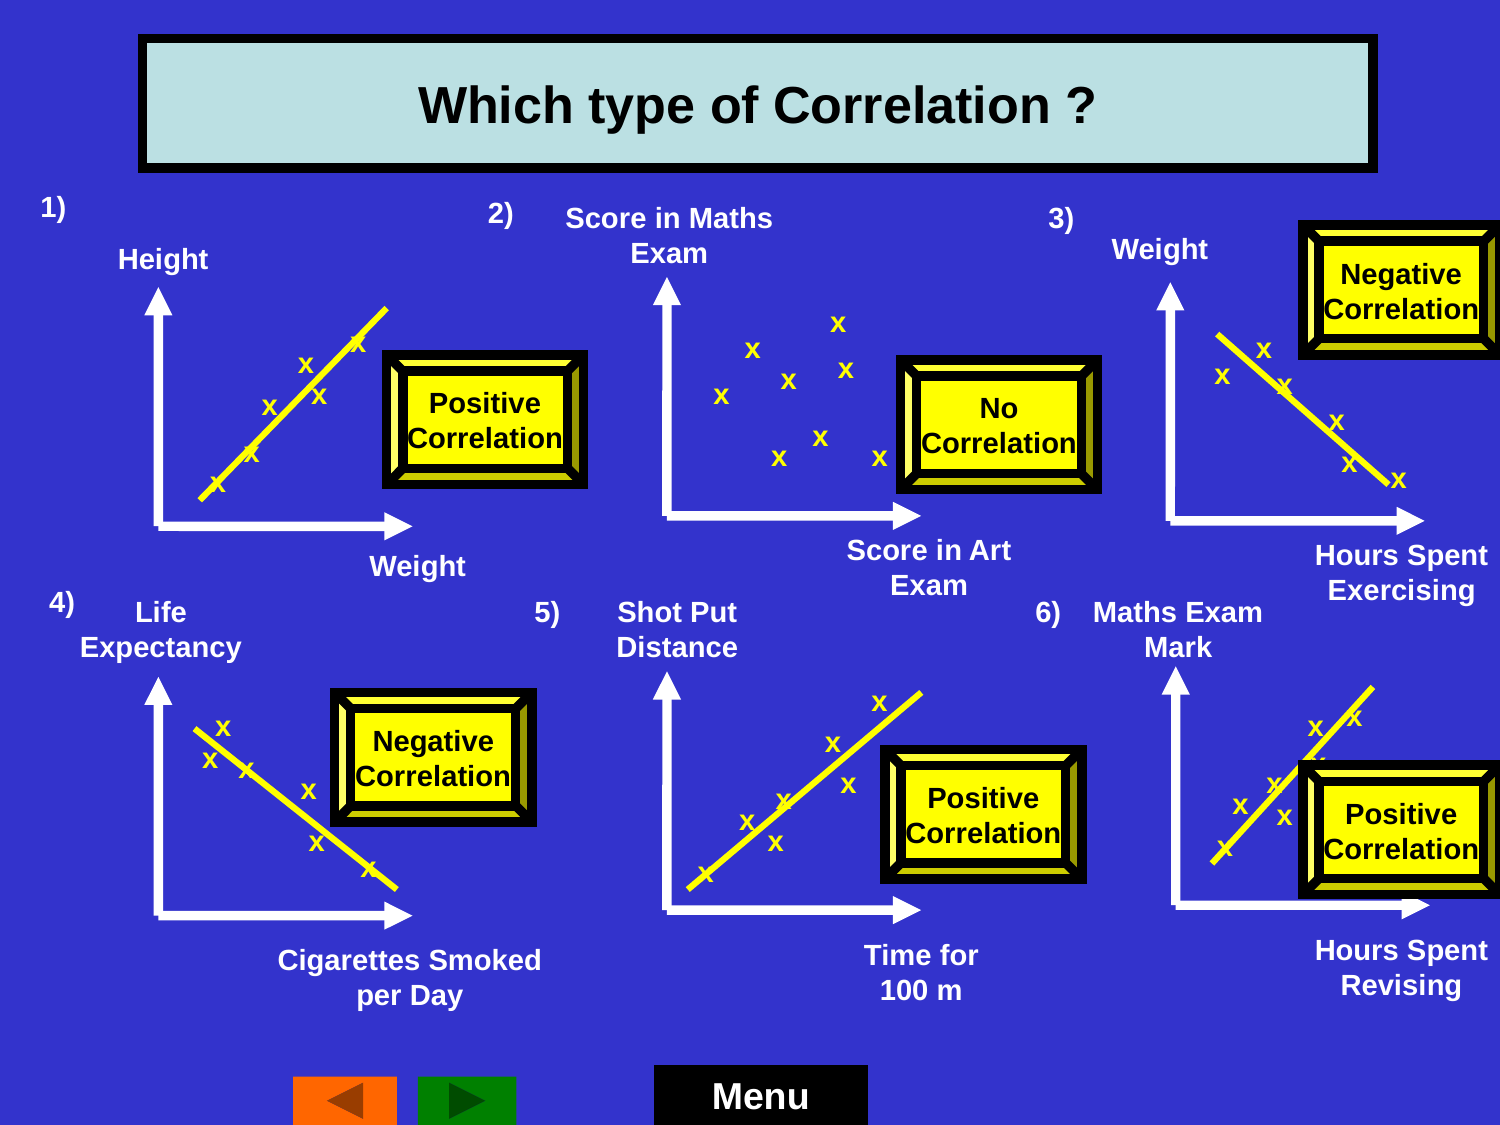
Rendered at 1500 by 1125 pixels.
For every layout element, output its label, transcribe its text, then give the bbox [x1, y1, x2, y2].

text_box Cigarettes Smoked per Day [261, 936, 558, 1017]
text_box x [838, 676, 921, 723]
text_box x [1362, 453, 1436, 500]
text_box x [801, 411, 839, 458]
text_box x [1237, 759, 1302, 790]
text_box [152, 676, 165, 916]
text_box 4) [33, 578, 91, 624]
text_box x [168, 733, 252, 780]
text_box x [230, 380, 309, 427]
text_box Menu [653, 1064, 868, 1125]
text_box Which type of Correlation ? [142, 38, 1373, 168]
text_box [666, 509, 922, 523]
text_box x [314, 318, 403, 364]
text_box x [335, 693, 351, 821]
text_box [885, 750, 901, 878]
text_box Weight [1082, 224, 1238, 271]
text_box Positive Correlation [1302, 765, 1500, 895]
text_box [1176, 899, 1430, 912]
text_box x [817, 297, 860, 343]
text_box x [1196, 821, 1254, 868]
text_box x [277, 765, 334, 811]
text_box x [1211, 780, 1269, 826]
text_box x [1310, 437, 1389, 484]
text_box [668, 903, 922, 917]
text_box 5) [516, 588, 579, 634]
text_box x [1175, 349, 1269, 396]
text_box [902, 360, 1096, 376]
text_box Positive Correlation [386, 354, 584, 485]
text_box x [729, 323, 776, 370]
text_box x [812, 344, 880, 390]
text_box x [822, 759, 875, 805]
text_box 2) [448, 188, 553, 235]
text_box x [1227, 790, 1302, 837]
text_box x [884, 359, 900, 406]
text_box x [698, 370, 745, 416]
text_box x [682, 796, 813, 842]
text_box [660, 277, 674, 515]
text_box [660, 671, 674, 847]
text_box Menu [1303, 766, 1319, 894]
text_box x [282, 816, 351, 863]
text_box [1164, 282, 1177, 521]
text_box Negative Correlation [334, 692, 533, 823]
text_box 3) [1035, 193, 1088, 240]
text_box [388, 355, 582, 371]
text_box Maths Exam Mark [1077, 588, 1280, 669]
text_box x [272, 339, 340, 385]
text_box x [189, 702, 257, 744]
text_box Hours Spent Revising [1269, 925, 1500, 1007]
text_box [152, 287, 165, 526]
text_box x [666, 847, 745, 894]
text_box x [1315, 396, 1358, 437]
text_box x [1222, 323, 1306, 370]
text_box [158, 520, 413, 533]
text_box No Correlation [900, 359, 1098, 490]
text_box [293, 1076, 397, 1125]
text_box x [755, 354, 823, 401]
text_box x [853, 432, 900, 478]
text_box 1) [0, 183, 99, 229]
text_box x [230, 427, 273, 473]
text_box x [1264, 702, 1368, 748]
text_box 77 % in Maths 77 % in Science [1305, 766, 1497, 781]
text_box [901, 360, 917, 489]
text_box x [173, 458, 262, 504]
text_box x [796, 718, 870, 764]
text_box [1304, 225, 1498, 241]
text_box x [204, 744, 288, 790]
text_box x [1289, 748, 1347, 785]
text_box Height [100, 235, 226, 281]
text_box x [887, 750, 1080, 765]
text_box x [755, 842, 797, 863]
text_box [337, 693, 530, 708]
text_box Hours Spent Exercising [1238, 531, 1500, 612]
text_box x [760, 432, 797, 478]
text_box x [293, 370, 345, 416]
text_box Time for 100 m [838, 930, 1005, 1012]
text_box Shot Put Distance [589, 588, 766, 669]
text_box Score in Maths Exam [542, 193, 797, 275]
text_box x [1264, 370, 1306, 406]
text_box [417, 1076, 517, 1125]
text_box Weight [334, 541, 501, 588]
text_box [159, 909, 413, 922]
text_box Score in Art Exam [833, 526, 1026, 607]
text_box Days Absent [1303, 225, 1319, 354]
text_box [1169, 669, 1182, 906]
text_box [1171, 514, 1425, 528]
text_box Positive Correlation [884, 749, 1082, 880]
text_box x [334, 842, 403, 889]
text_box x [734, 775, 833, 821]
text_box Life Expectancy [59, 588, 263, 669]
text_box Negative Correlation [1302, 224, 1500, 355]
text_box x [1320, 692, 1389, 738]
text_box 6) [1009, 588, 1088, 634]
